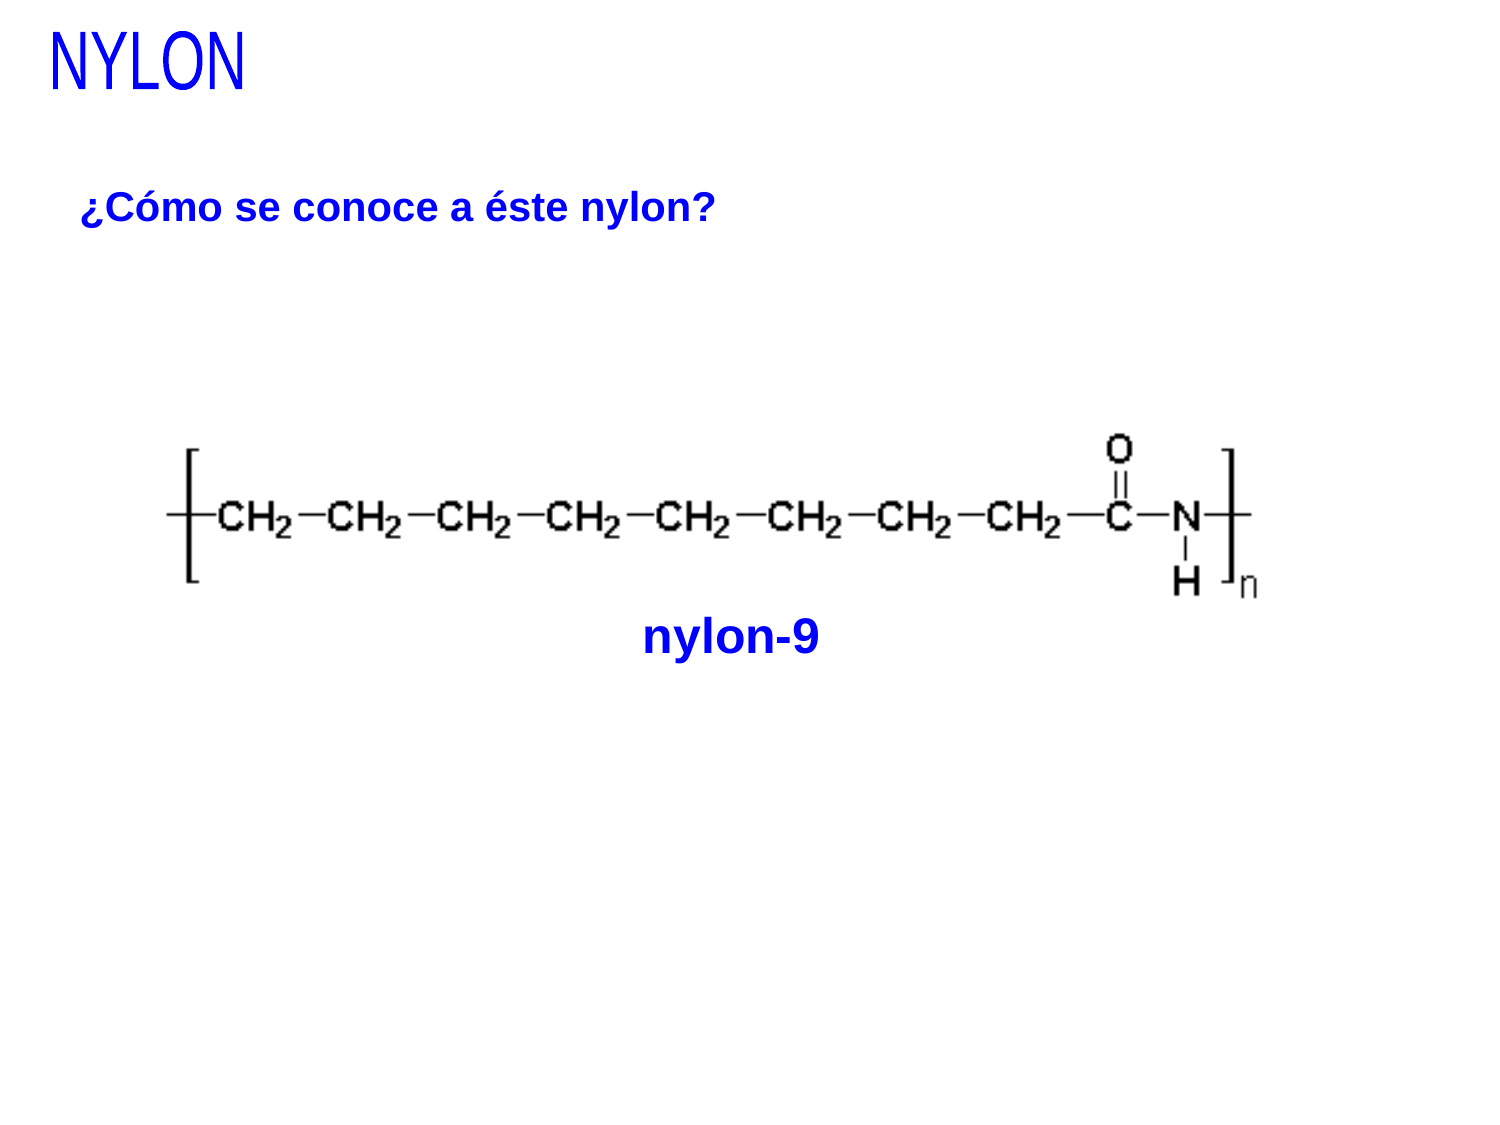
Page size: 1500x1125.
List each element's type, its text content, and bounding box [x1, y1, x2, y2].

picture [135, 396, 1282, 610]
text_box nylon-9 [495, 619, 968, 669]
text_box ¿Cómo se conoce a éste nylon? [64, 172, 732, 238]
